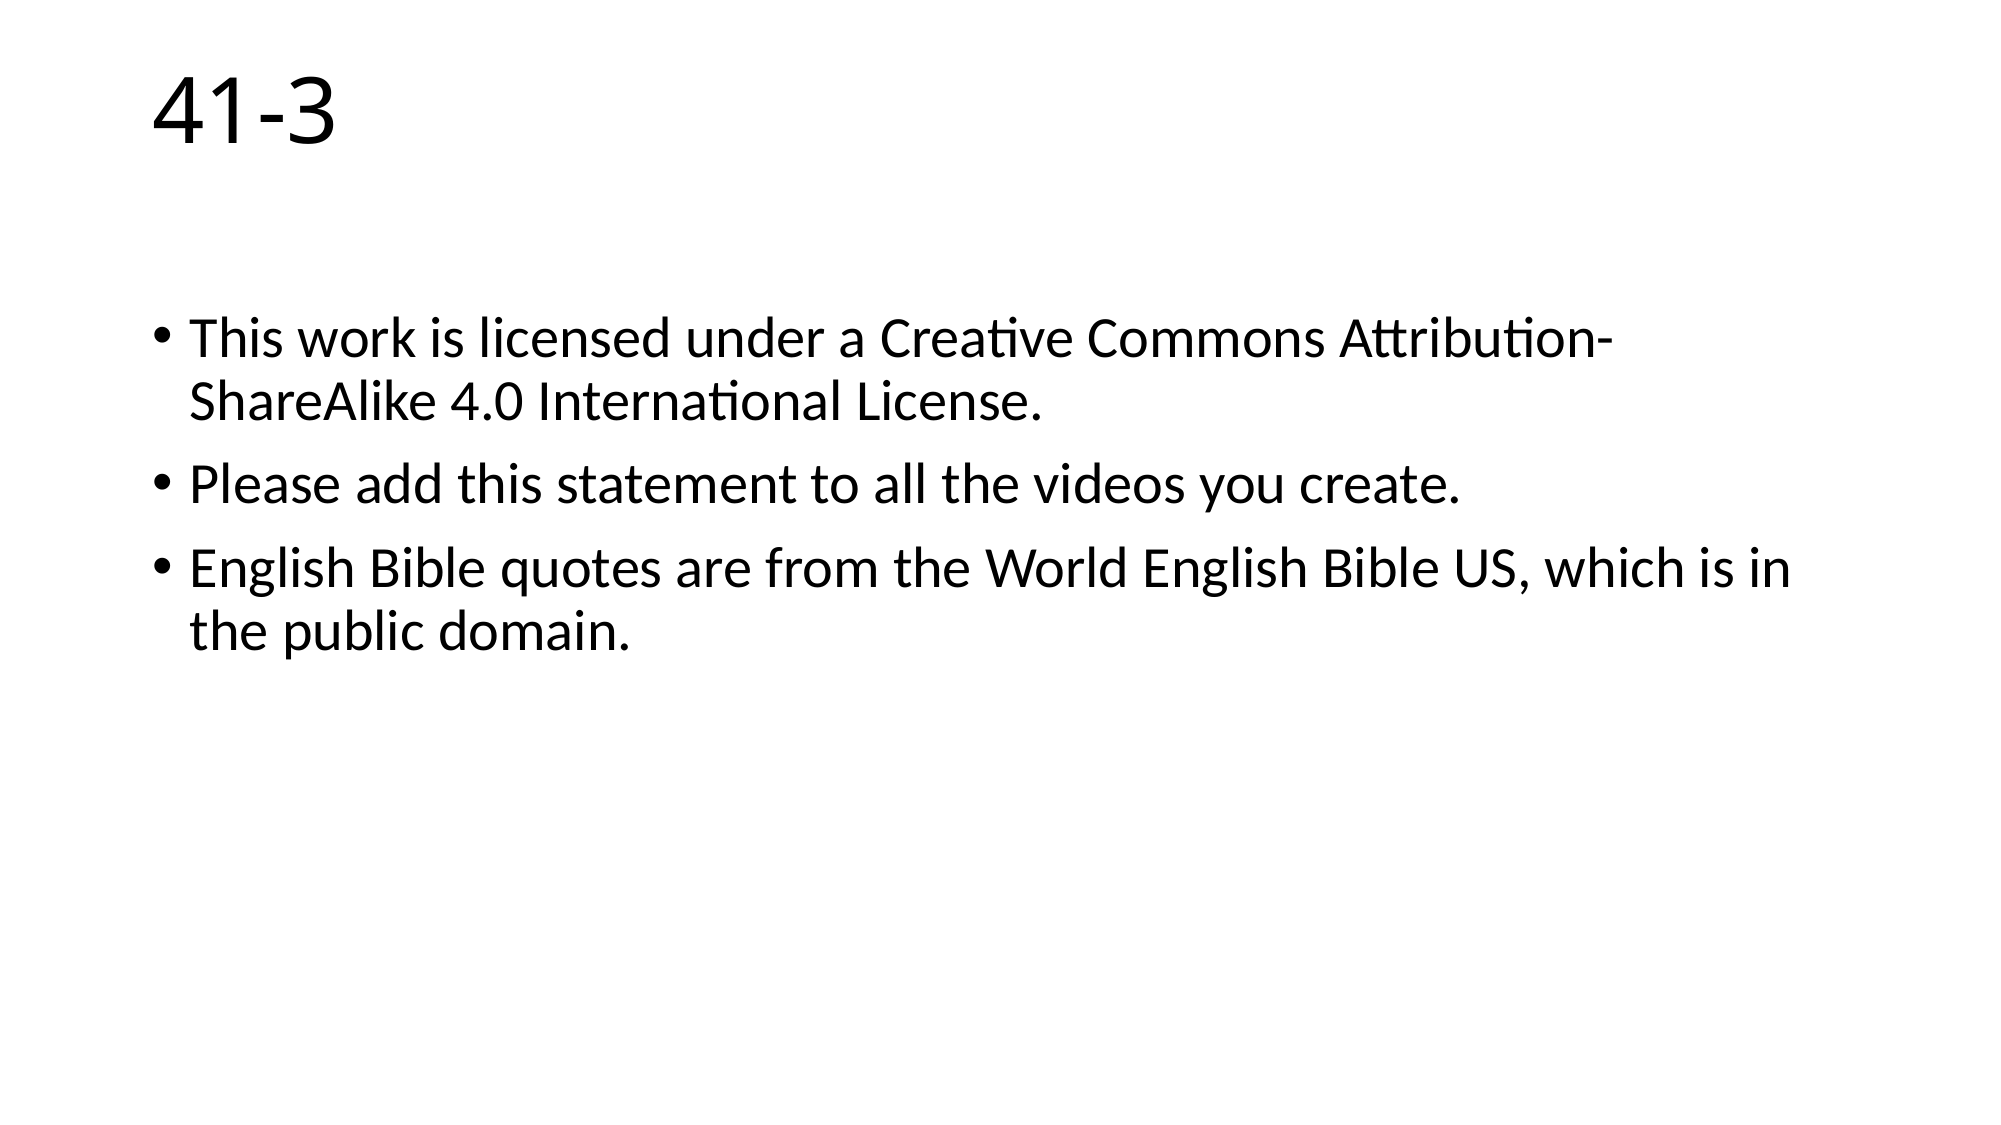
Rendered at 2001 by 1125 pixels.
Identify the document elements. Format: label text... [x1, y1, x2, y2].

title 41-3 [137, 59, 1863, 278]
list This work is licensed under a Creative Commons Attribution-ShareAlike 4.0 International License. Please add this statement to all the videos you create. English Bible quotes are from the World English Bible US, which is in the public domain. [137, 299, 1863, 1014]
